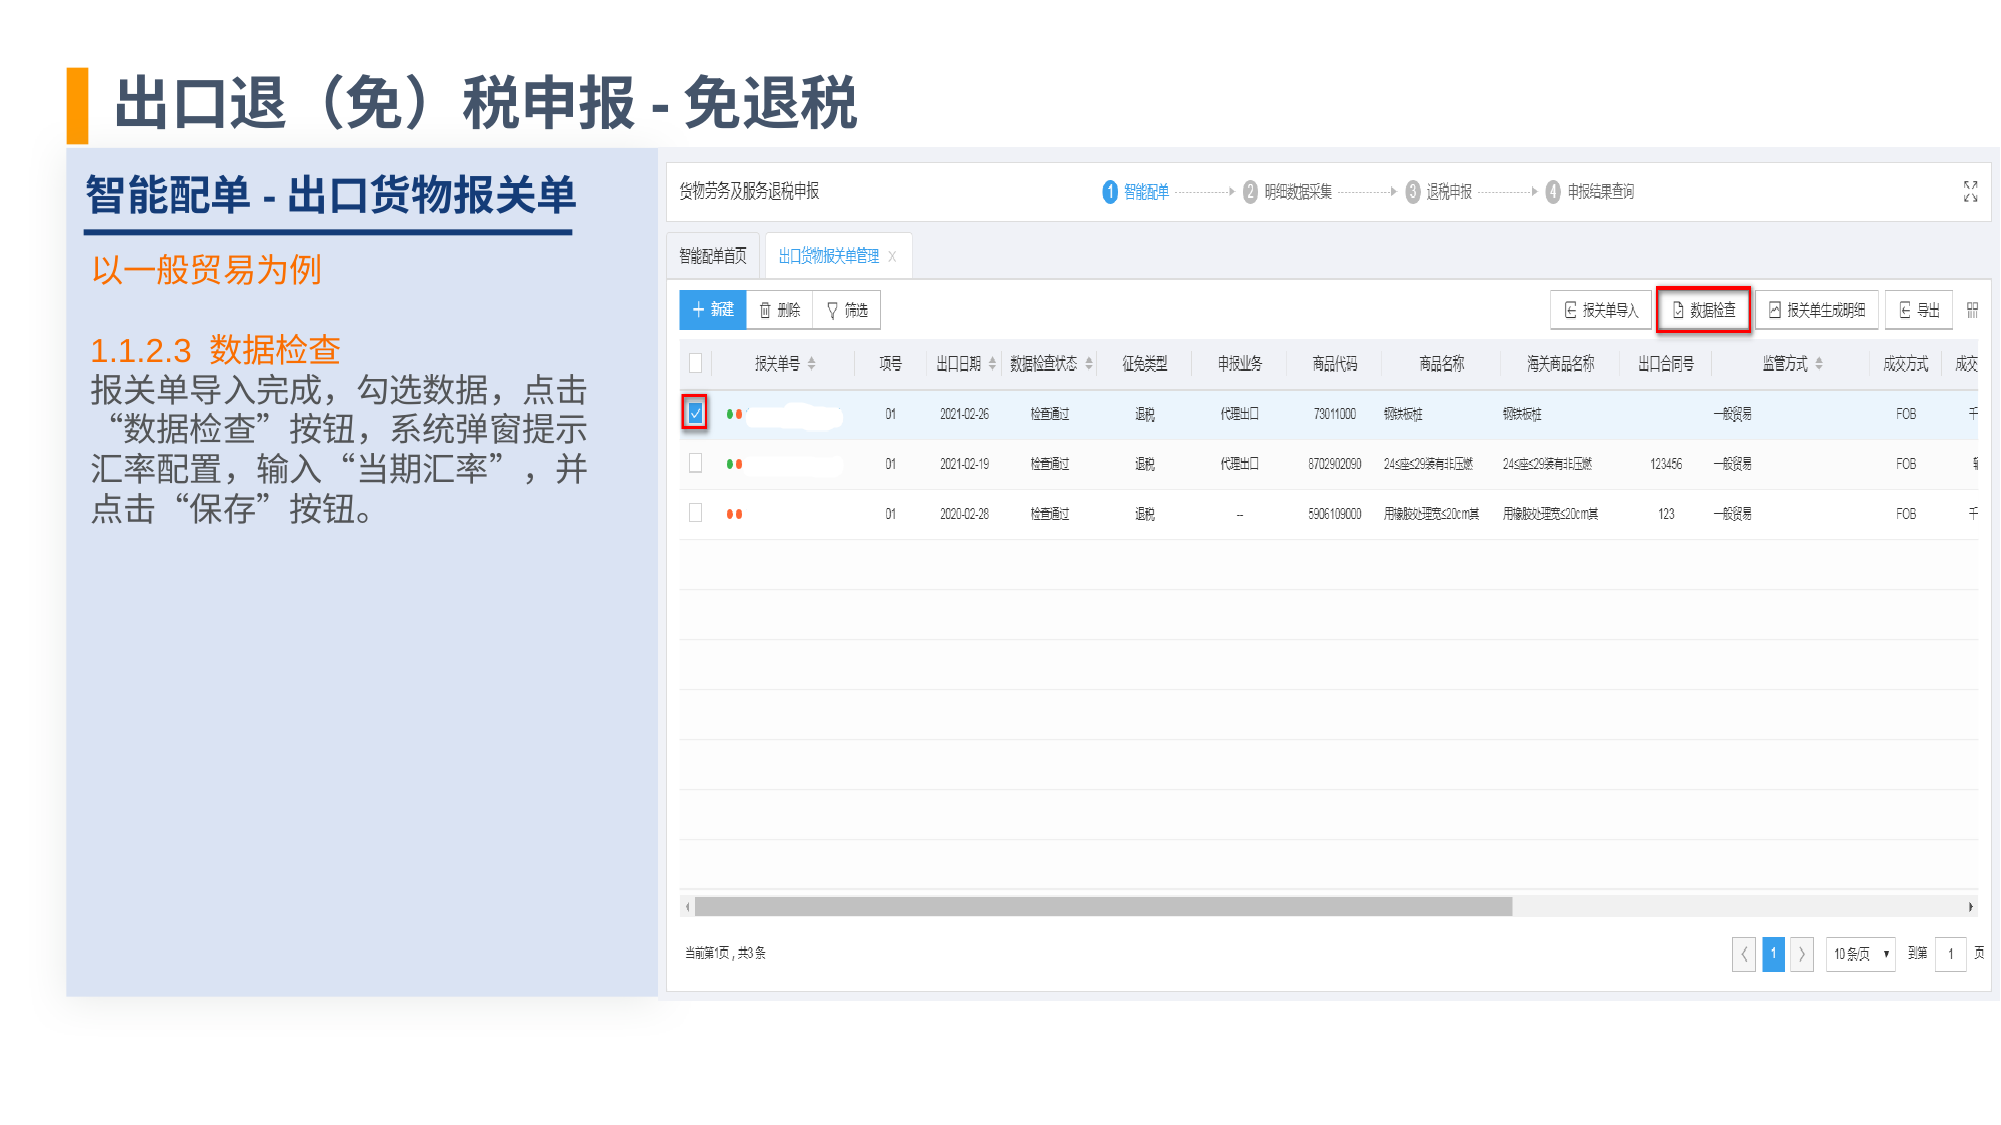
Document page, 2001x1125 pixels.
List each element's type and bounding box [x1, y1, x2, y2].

picture [658, 147, 2000, 1001]
text_box [66, 147, 658, 997]
text_box [66, 58, 868, 145]
